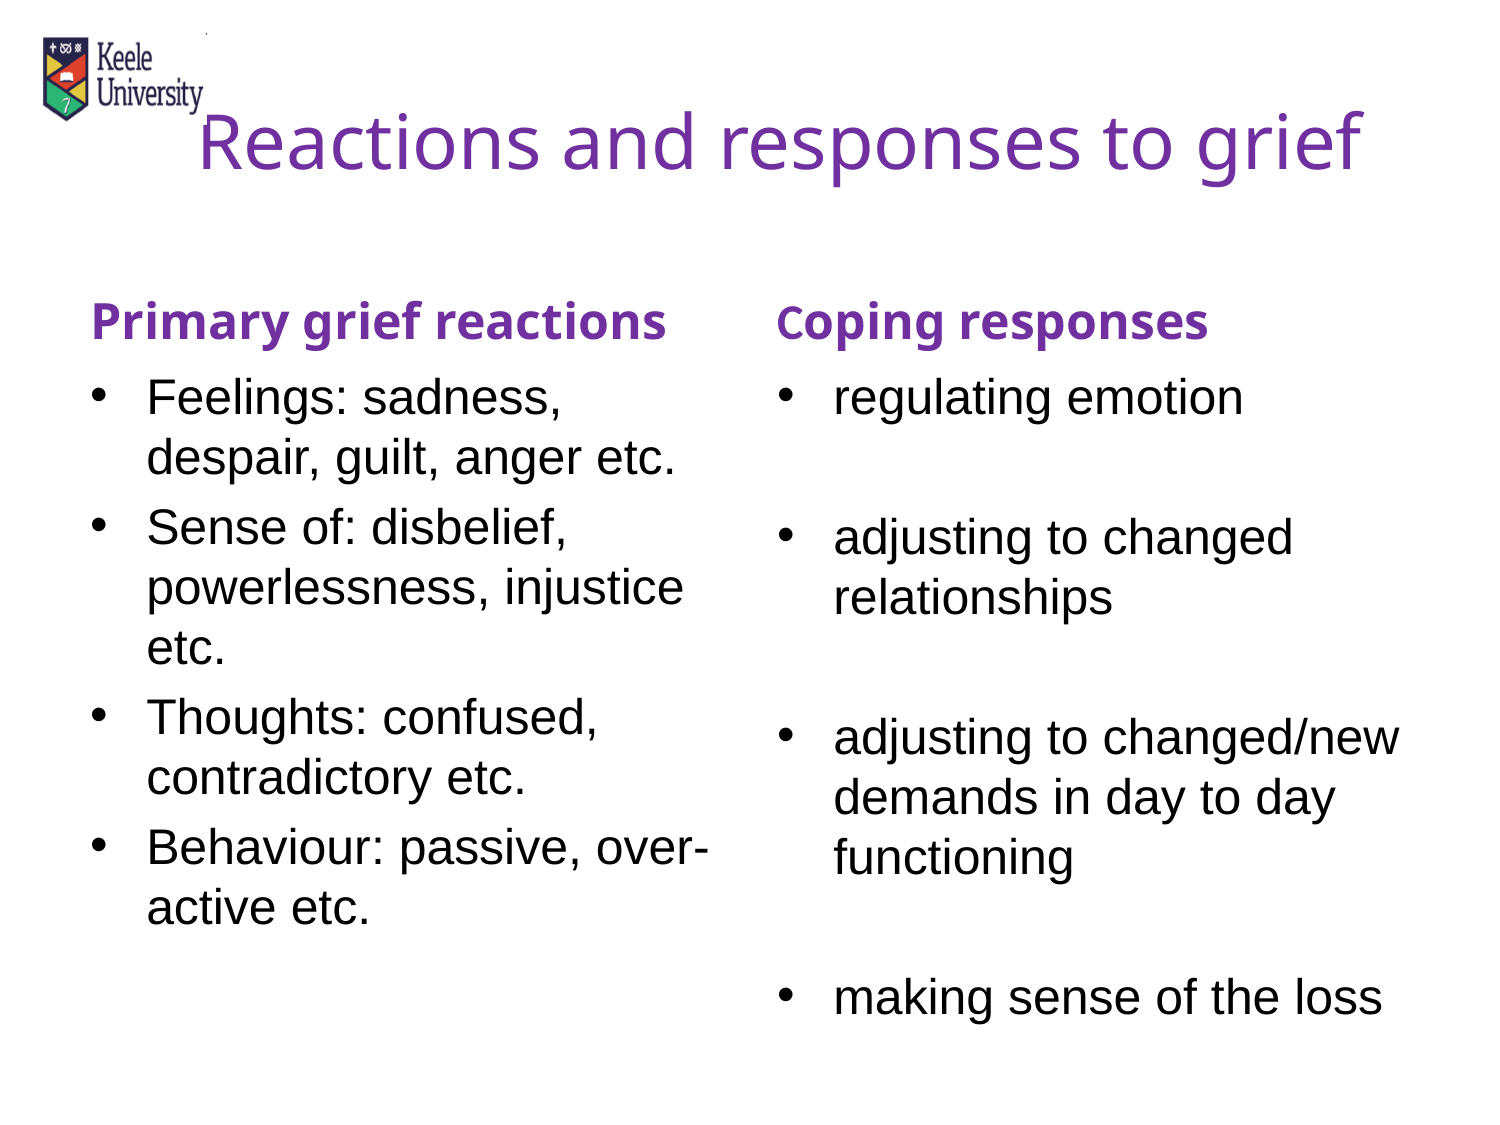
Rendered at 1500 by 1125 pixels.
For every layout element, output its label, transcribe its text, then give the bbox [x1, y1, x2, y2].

list regulating emotion adjusting to changed relationships adjusting to changed/new demands in day to day functioning making sense of the loss [761, 356, 1425, 1047]
title Reactions and responses to grief [75, 45, 1425, 233]
list Primary grief reactions [75, 251, 738, 356]
list Feelings: sadness, despair, guilt, anger etc. Sense of: disbelief, powerlessness, injustice etc. Thoughts: confused, contradictory etc. Behaviour: passive, over-active etc. [75, 356, 738, 1005]
picture [43, 32, 207, 126]
list Coping responses [761, 251, 1425, 356]
